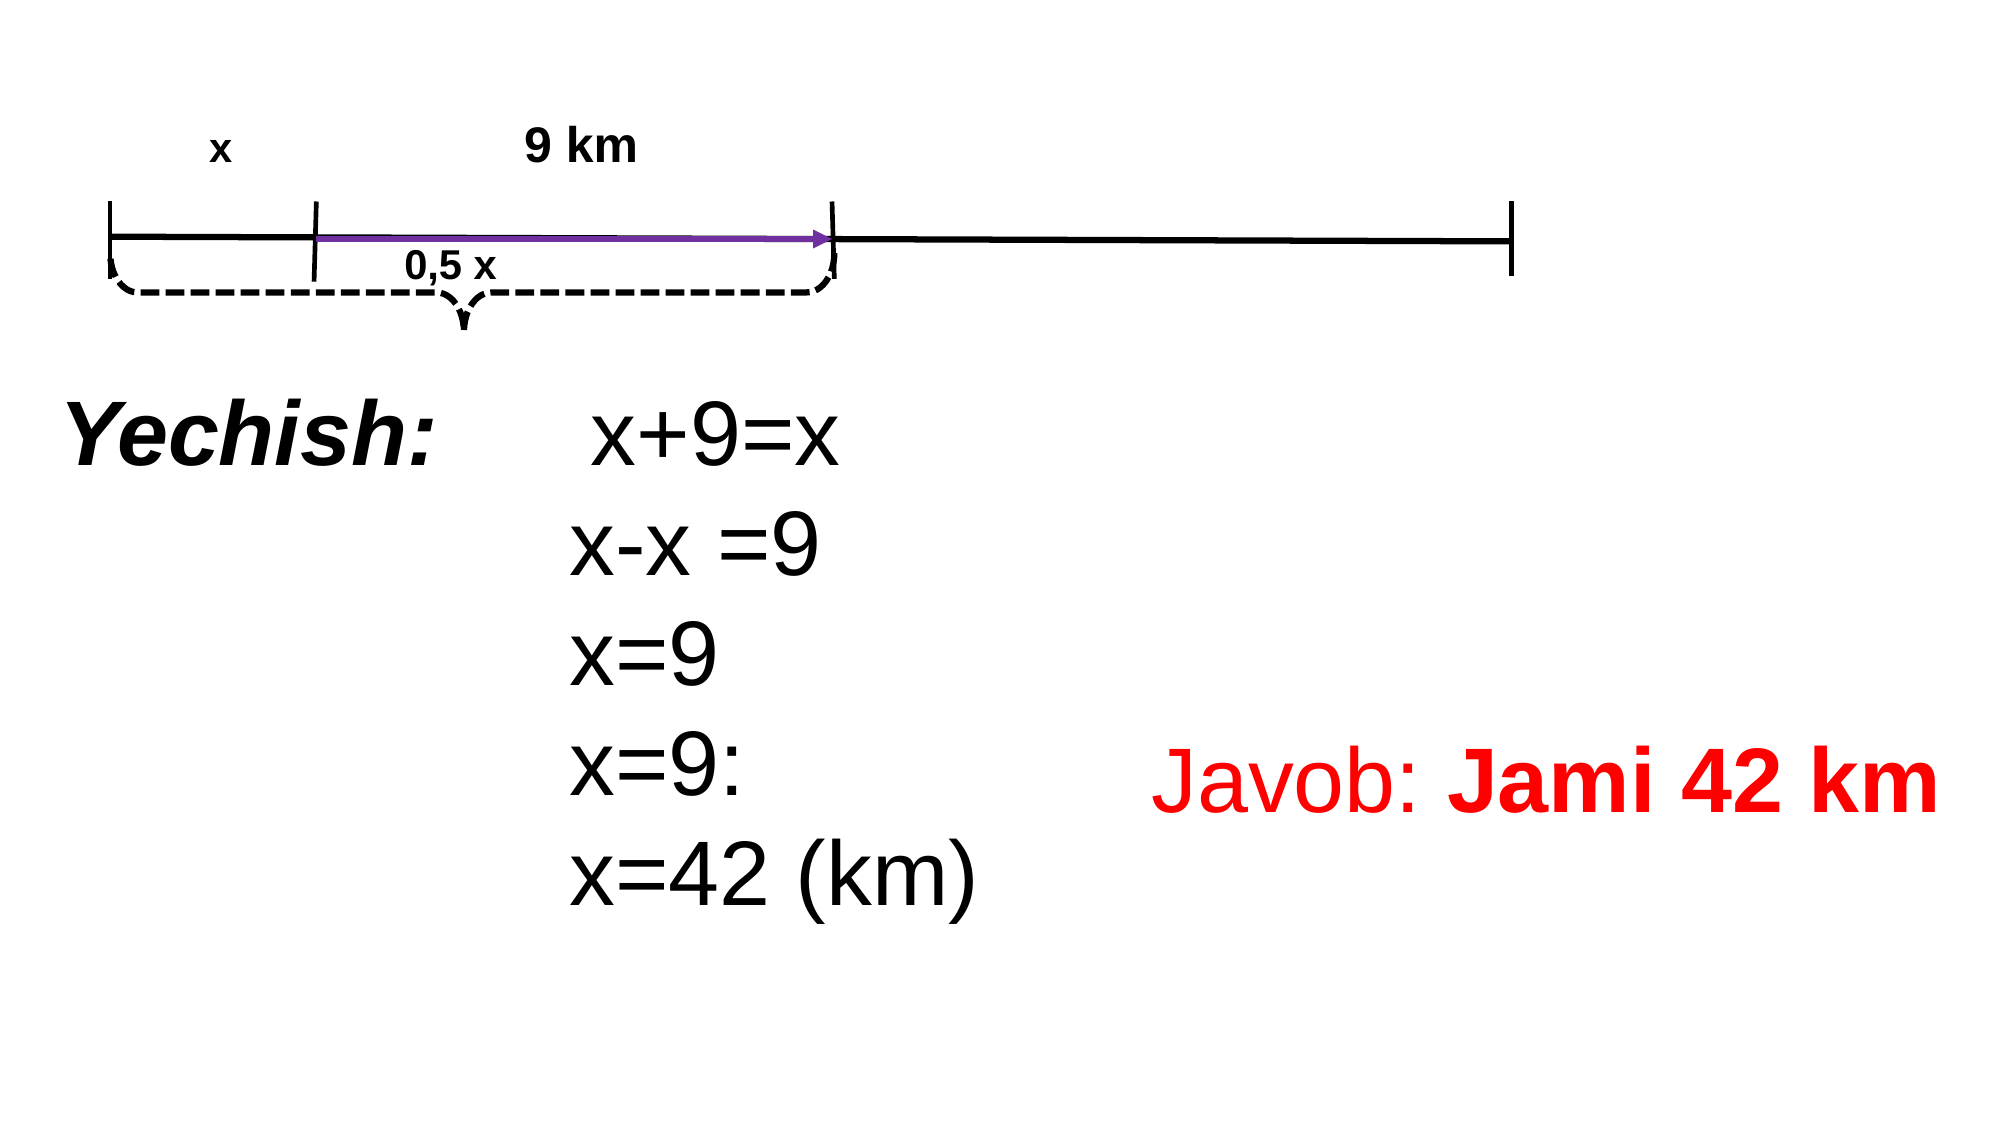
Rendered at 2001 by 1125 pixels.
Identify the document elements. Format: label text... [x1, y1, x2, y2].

text_box [111, 253, 389, 293]
text_box [447, 296, 481, 332]
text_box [111, 236, 313, 242]
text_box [831, 201, 835, 279]
text_box 0,5 x [389, 242, 555, 296]
text_box 9 km [509, 105, 654, 181]
text_box [555, 253, 831, 293]
text_box 0,5 x [389, 230, 555, 236]
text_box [313, 201, 317, 282]
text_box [835, 236, 1511, 242]
text_box Javob: Jami 42 km [1136, 713, 2000, 839]
